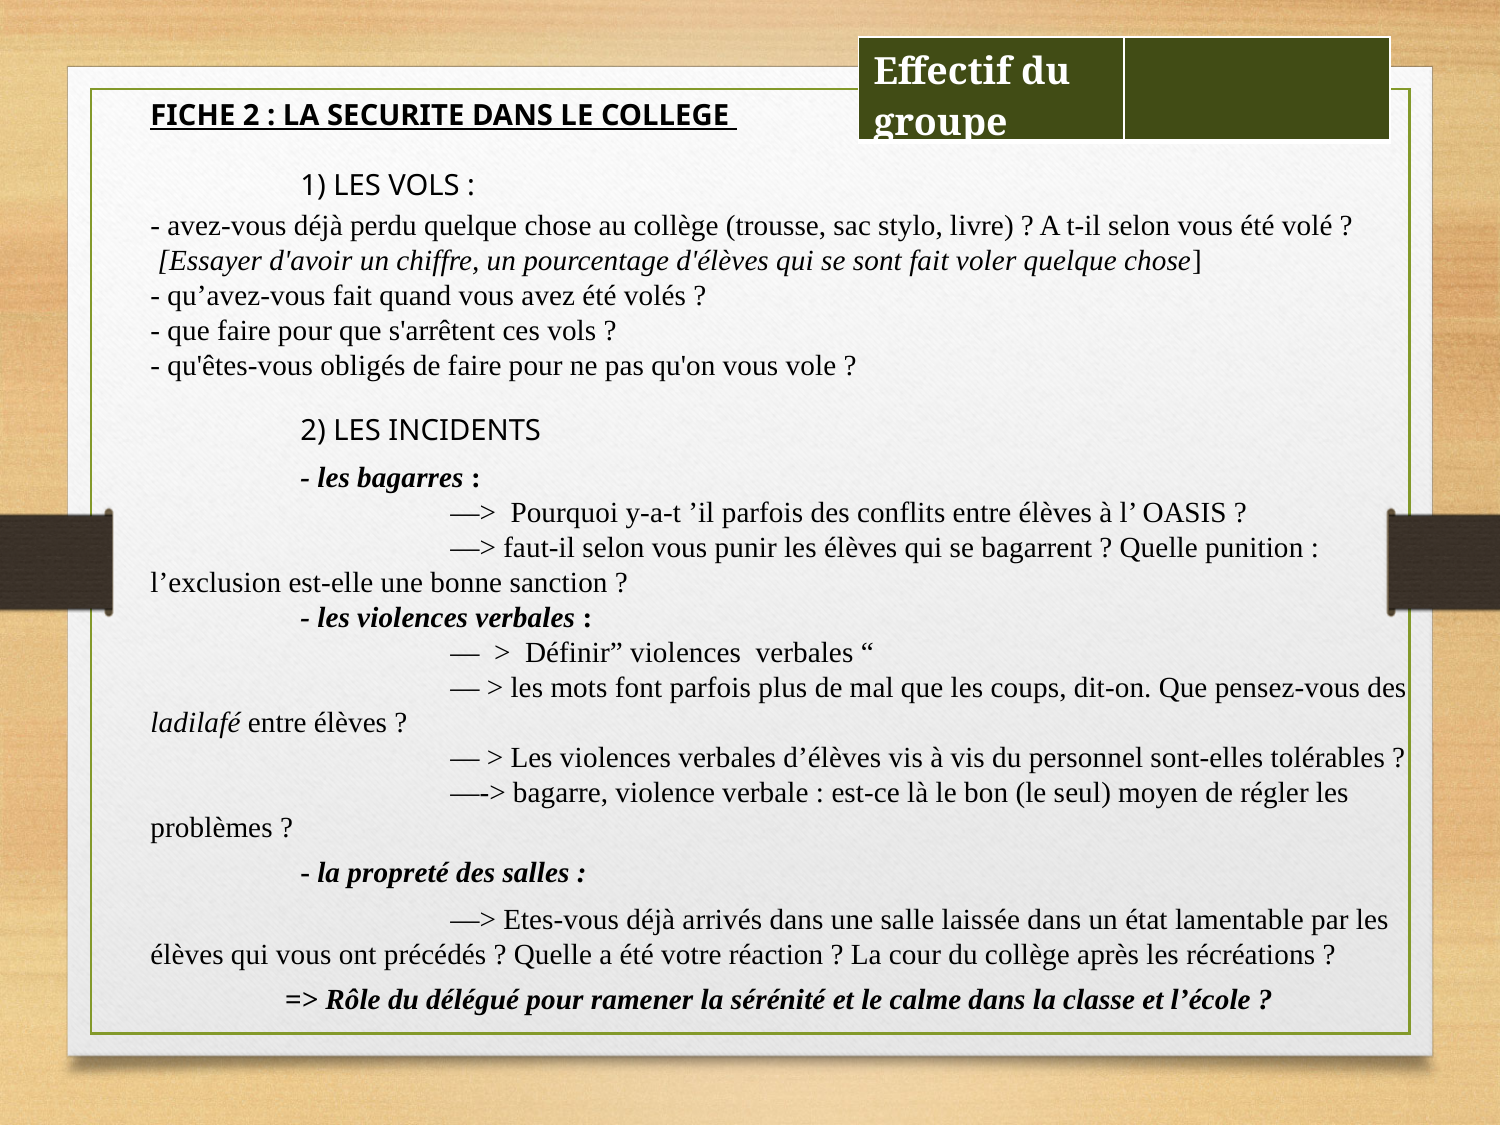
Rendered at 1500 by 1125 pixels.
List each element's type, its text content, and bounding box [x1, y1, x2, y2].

table_header Effectif du groupe [859, 38, 1123, 139]
table_header [1125, 38, 1389, 139]
text_box FICHE 2 : LA SECURITE DANS LE COLLEGE 1) LES VOLS : - avez-vous déjà perdu quelque chose au collège (trousse, sac stylo, livre) ? A t-il selon vous été volé ? [Essayer d'avoir un chiffre, un pourcentage d'élèves qui se sont fait voler quelque chose] - qu’avez-vous fait quand vous avez été volés ? - que faire pour que s'arrêtent ces vols ? - qu'êtes-vous obligés de faire pour ne pas qu'on vous vole ? 2) LES INCIDENTS - les bagarres : —> Pourquoi y-a-t ’il parfois des conflits entre élèves à l’ OASIS ? —> faut-il selon vous punir les élèves qui se bagarrent ? Quelle punition : l’exclusion est-elle une bonne sanction ? - les violences verbales : — > Définir” violences verbales “ — > les mots font parfois plus de mal que les coups, dit-on. Que pensez-vous des ladilafé entre élèves ? — > Les violences verbales d’élèves vis à vis du personnel sont-elles tolérables ? —-> bagarre, violence verbale : est-ce là le bon (le seul) moyen de régler les problèmes ? - la propreté des salles : —> Etes-vous déjà arrivés dans une salle laissée dans un état lamentable par les élèves qui vous ont précédés ? Quelle a été votre réaction ? La cour du collège après les récréations ? => Rôle du délégué pour ramener la sérénité et le calme dans la classe et l’école ? [135, 89, 1424, 1023]
picture [0, 0, 1500, 1125]
